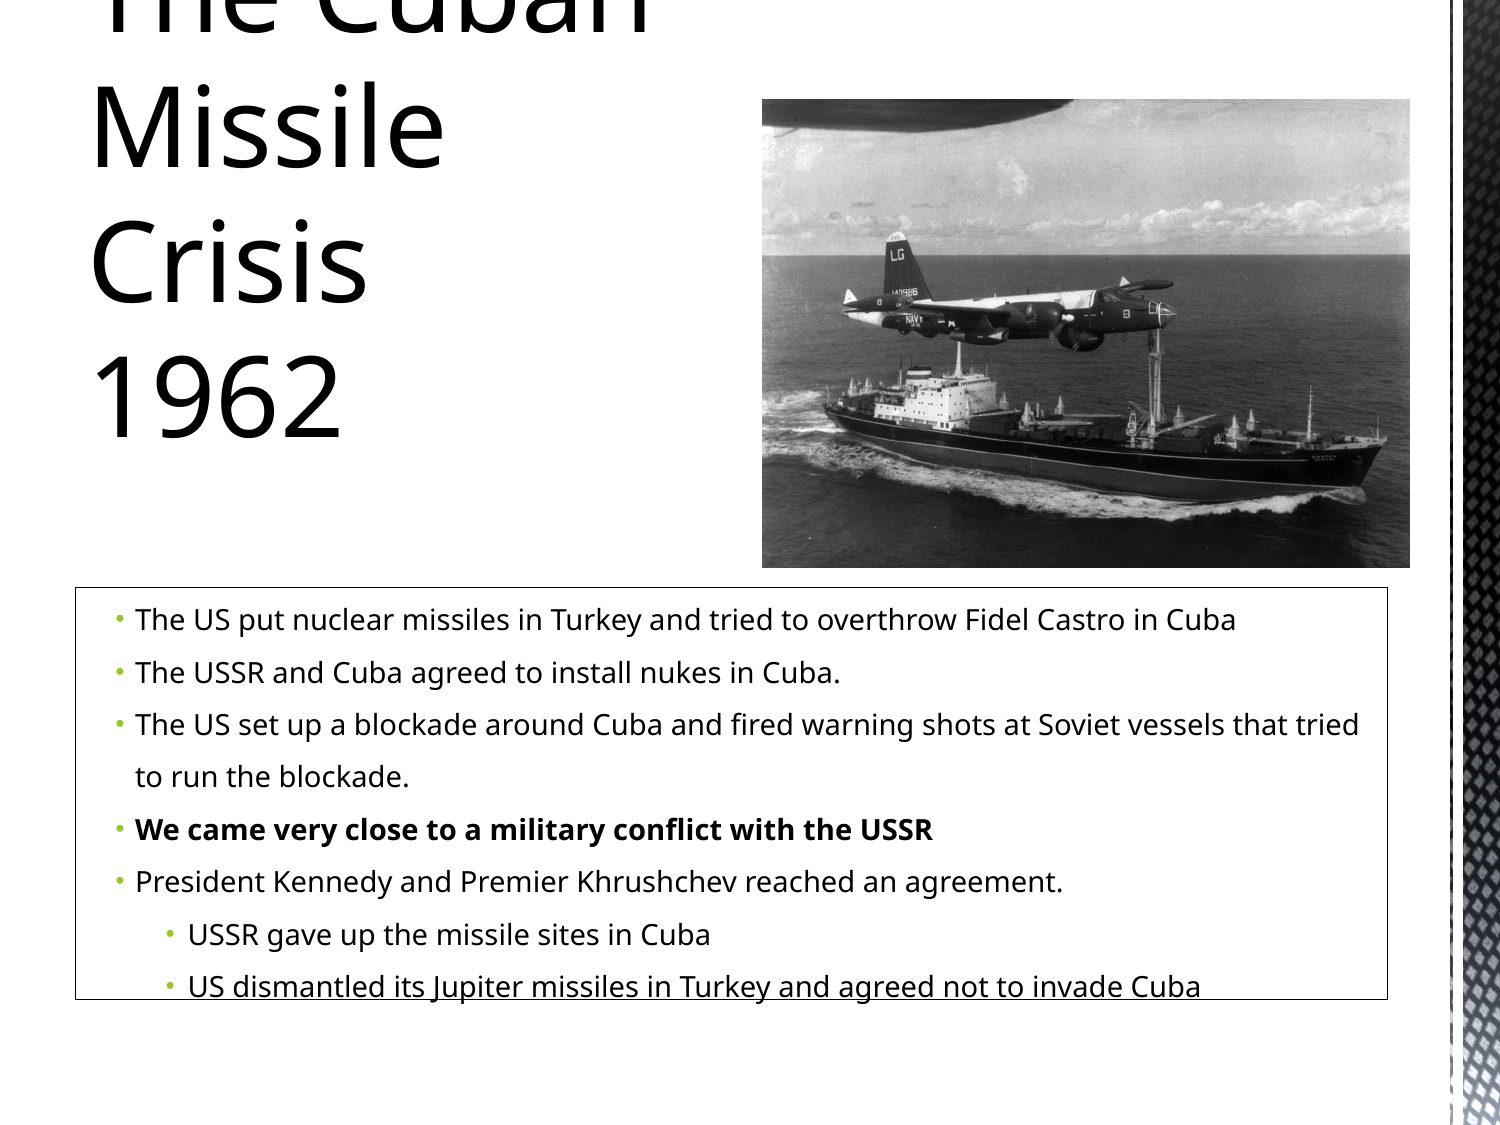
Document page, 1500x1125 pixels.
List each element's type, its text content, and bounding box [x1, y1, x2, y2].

list The US put nuclear missiles in Turkey and tried to overthrow Fidel Castro in Cuba The USSR and Cuba agreed to install nukes in Cuba. The US set up a blockade around Cuba and fired warning shots at Soviet vessels that tried to run the blockade. We came very close to a military conflict with the USSR President Kennedy and Premier Khrushchev reached an agreement. USSR gave up the missile sites in Cuba US dismantled its Jupiter missiles in Turkey and agreed not to invade Cuba [75, 587, 1388, 1000]
picture [1447, 0, 1500, 1125]
picture [762, 99, 1410, 568]
title The Cuban Missile Crisis 1962 [72, 212, 757, 475]
